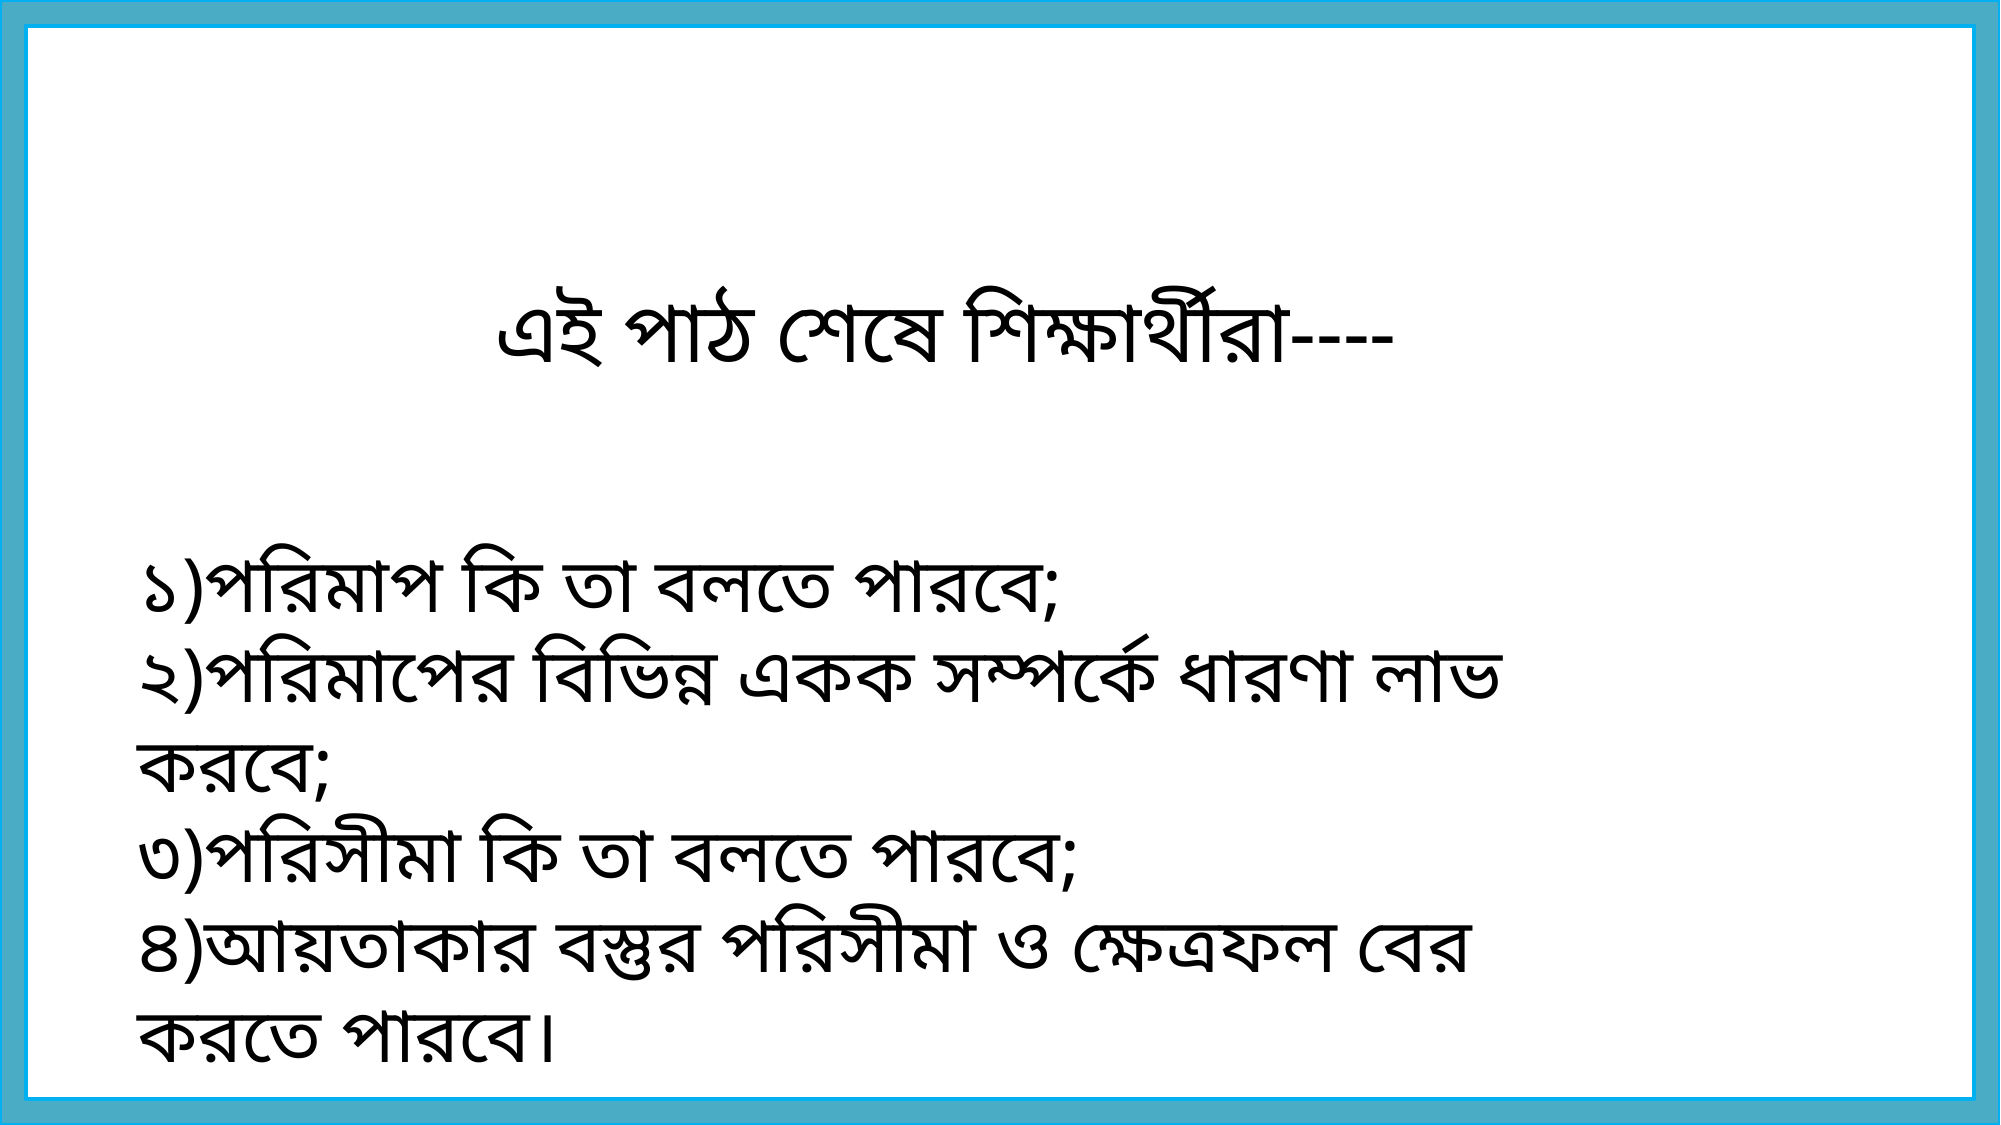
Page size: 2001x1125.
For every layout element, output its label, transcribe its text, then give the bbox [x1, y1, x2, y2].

text_box [0, 0, 2000, 1125]
text_box এই পাঠ শেষে শিক্ষার্থীরা---- ১)পরিমাপ কি তা বলতে পারবে; ২)পরিমাপের বিভিন্ন একক সম্পর্কে ধারণা লাভ করবে; ৩)পরিসীমা কি তা বলতে পারবে; ৪)আয়তাকার বস্তুর পরিসীমা ও ক্ষেত্রফল বের করতে পারবে। [122, 230, 1663, 1086]
